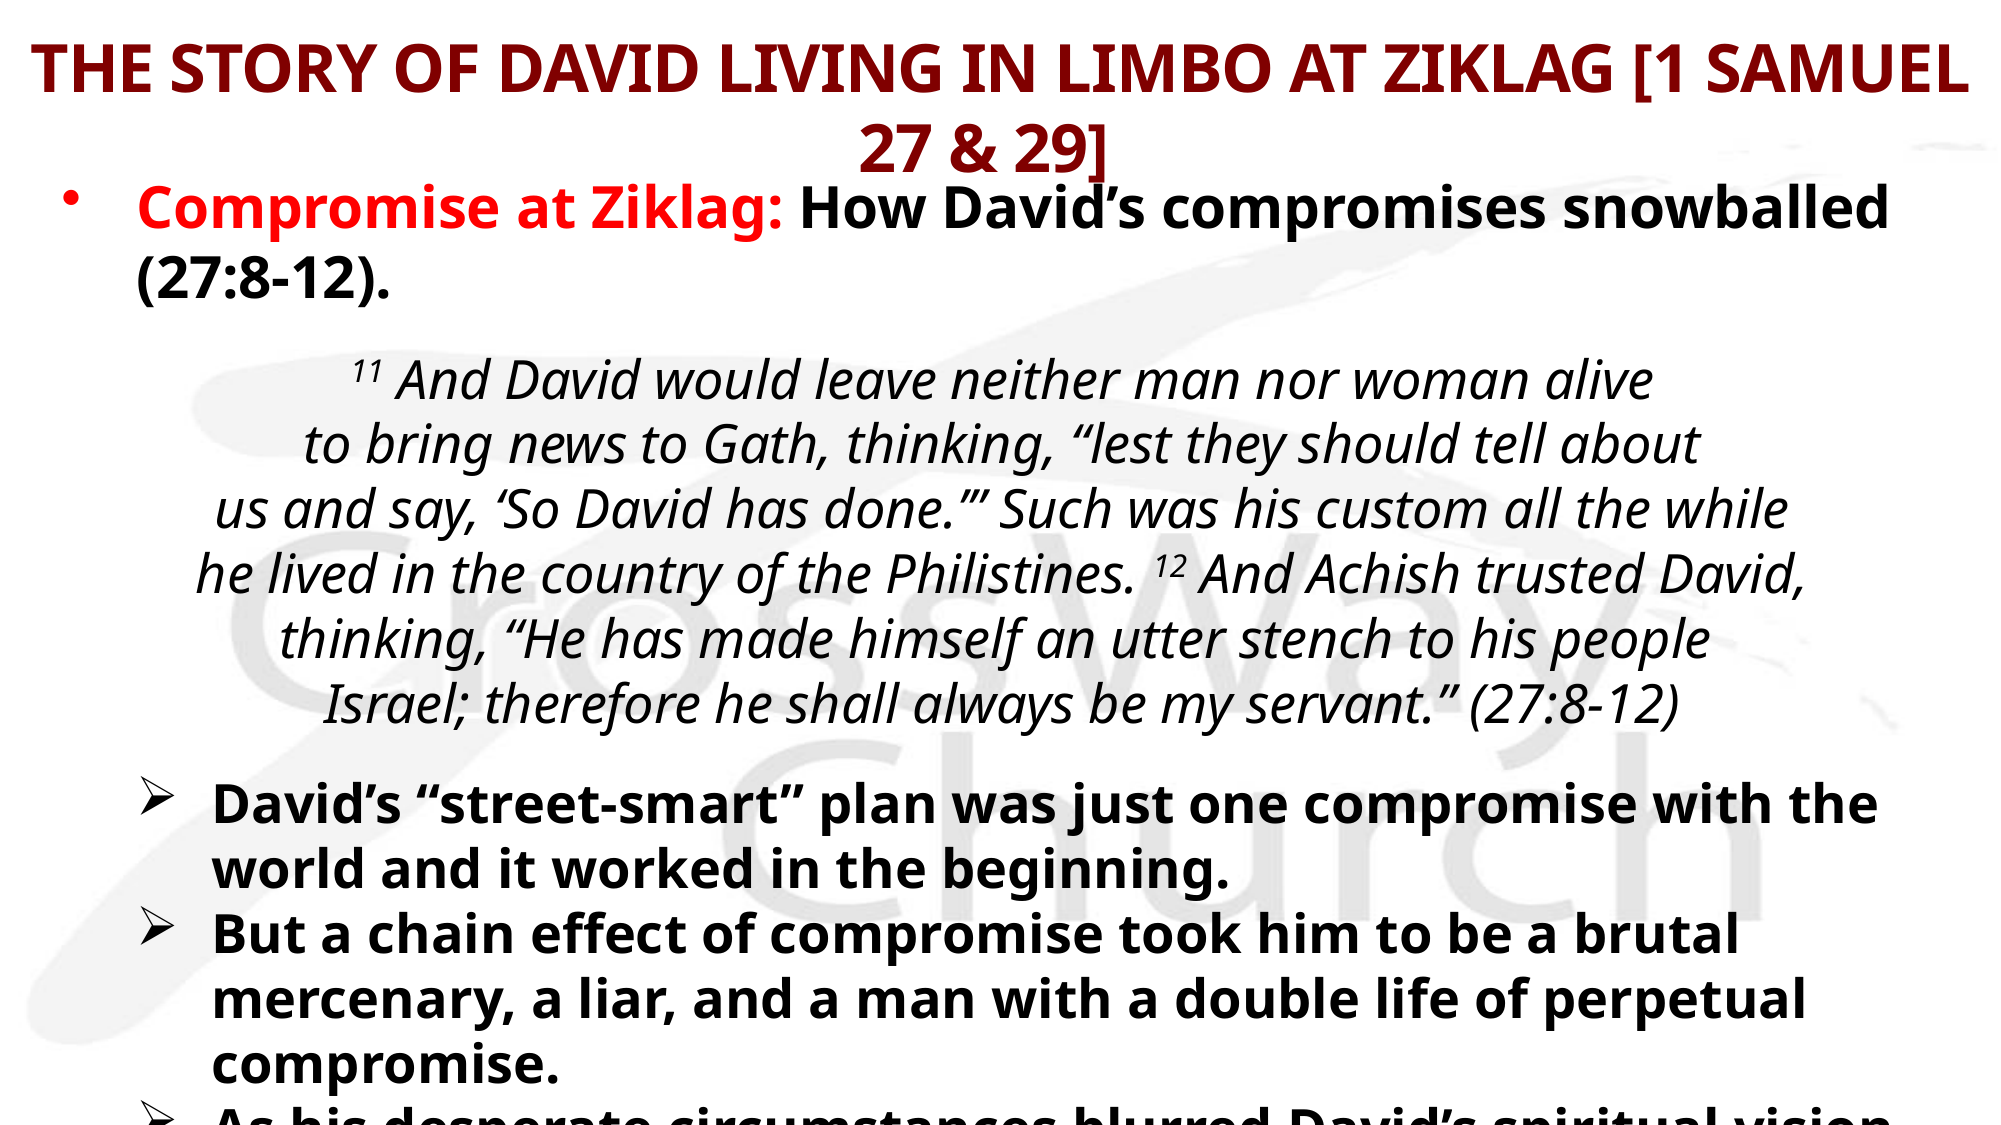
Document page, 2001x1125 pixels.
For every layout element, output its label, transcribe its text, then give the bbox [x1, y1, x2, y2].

picture [0, 0, 2001, 1125]
title THE STORY OF DAVID LIVING IN LIMBO AT ZIKLAG [1 SAMUEL 27 & 29] [0, 75, 2000, 138]
text_box Compromise at Ziklag: How David’s compromises snowballed (27:8-12). 11 And David would leave neither man nor woman alive to bring news to Gath, thinking, “lest they should tell about us and say, ‘So David has done.’” Such was his custom all the while he lived in the country of the Philistines. 12 And Achish trusted David, thinking, “He has made himself an utter stench to his people Israel; therefore he shall always be my servant.” (27:8-12) David’s “street-smart” plan was just one compromise with the world and it worked in the beginning. But a chain effect of compromise took him to be a brutal mercenary, a liar, and a man with a double life of perpetual compromise. As his desperate circumstances blurred David’s spiritual vision, his spiritual life became numb and desolate (no psalms written during his Ziklag time). [46, 162, 1959, 1115]
